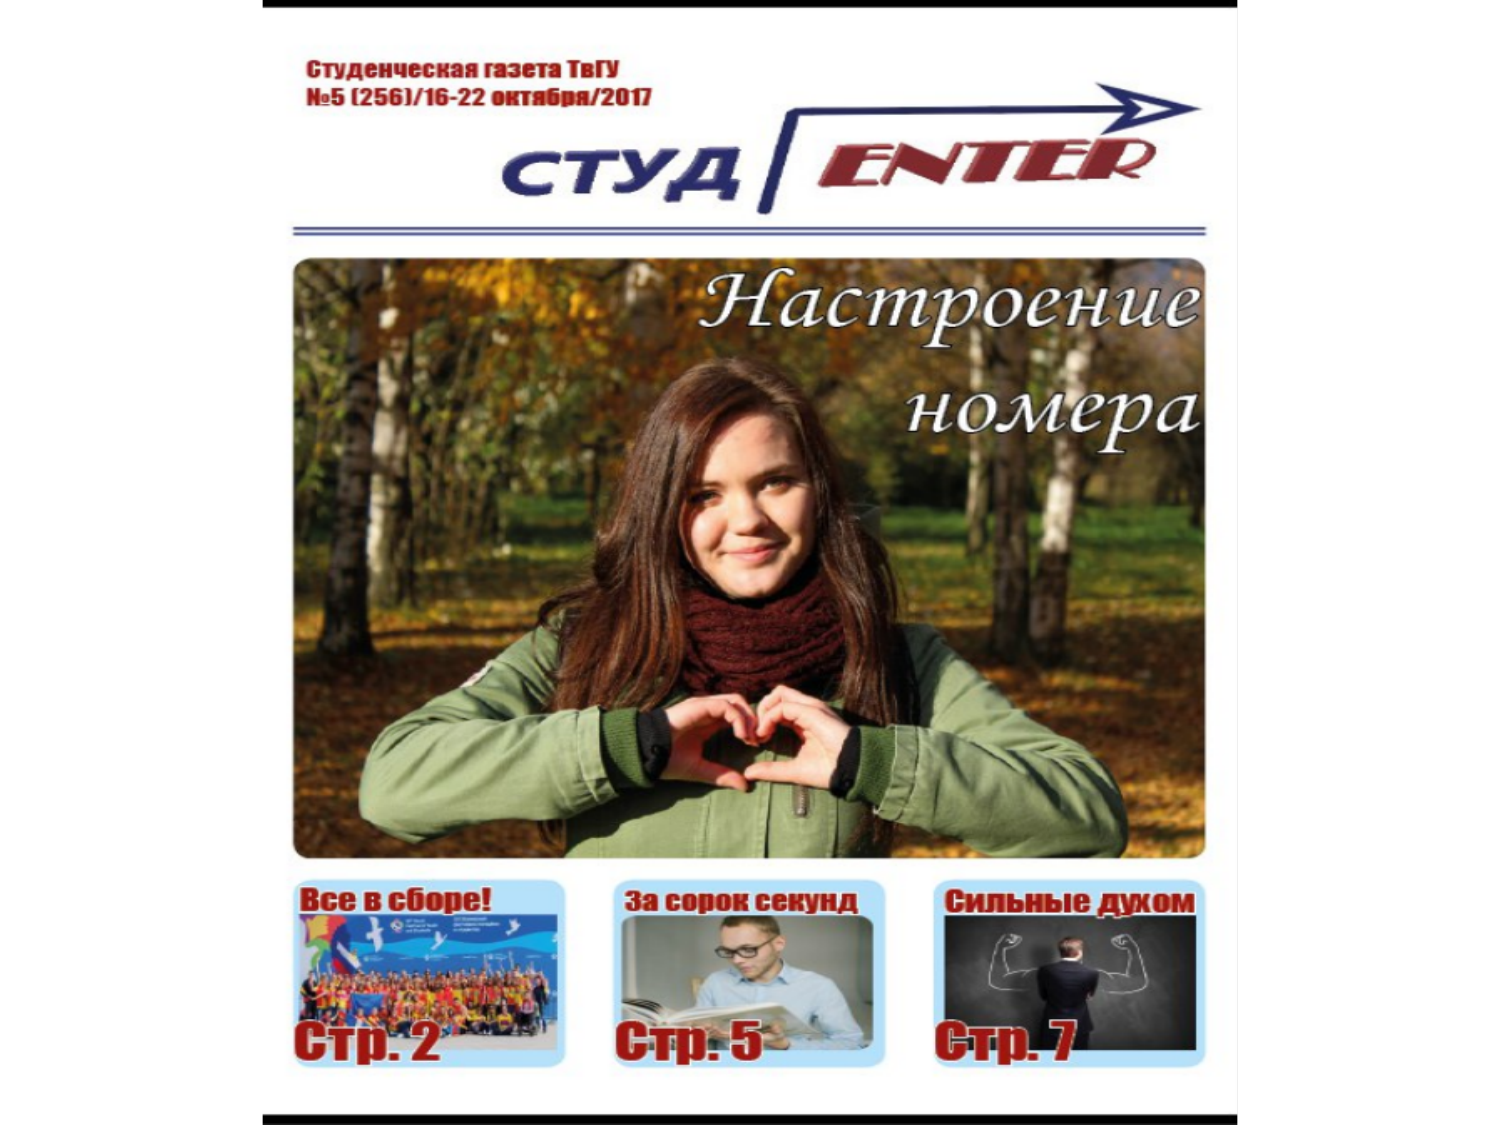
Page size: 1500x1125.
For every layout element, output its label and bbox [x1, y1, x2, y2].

picture [262, 0, 1238, 1125]
